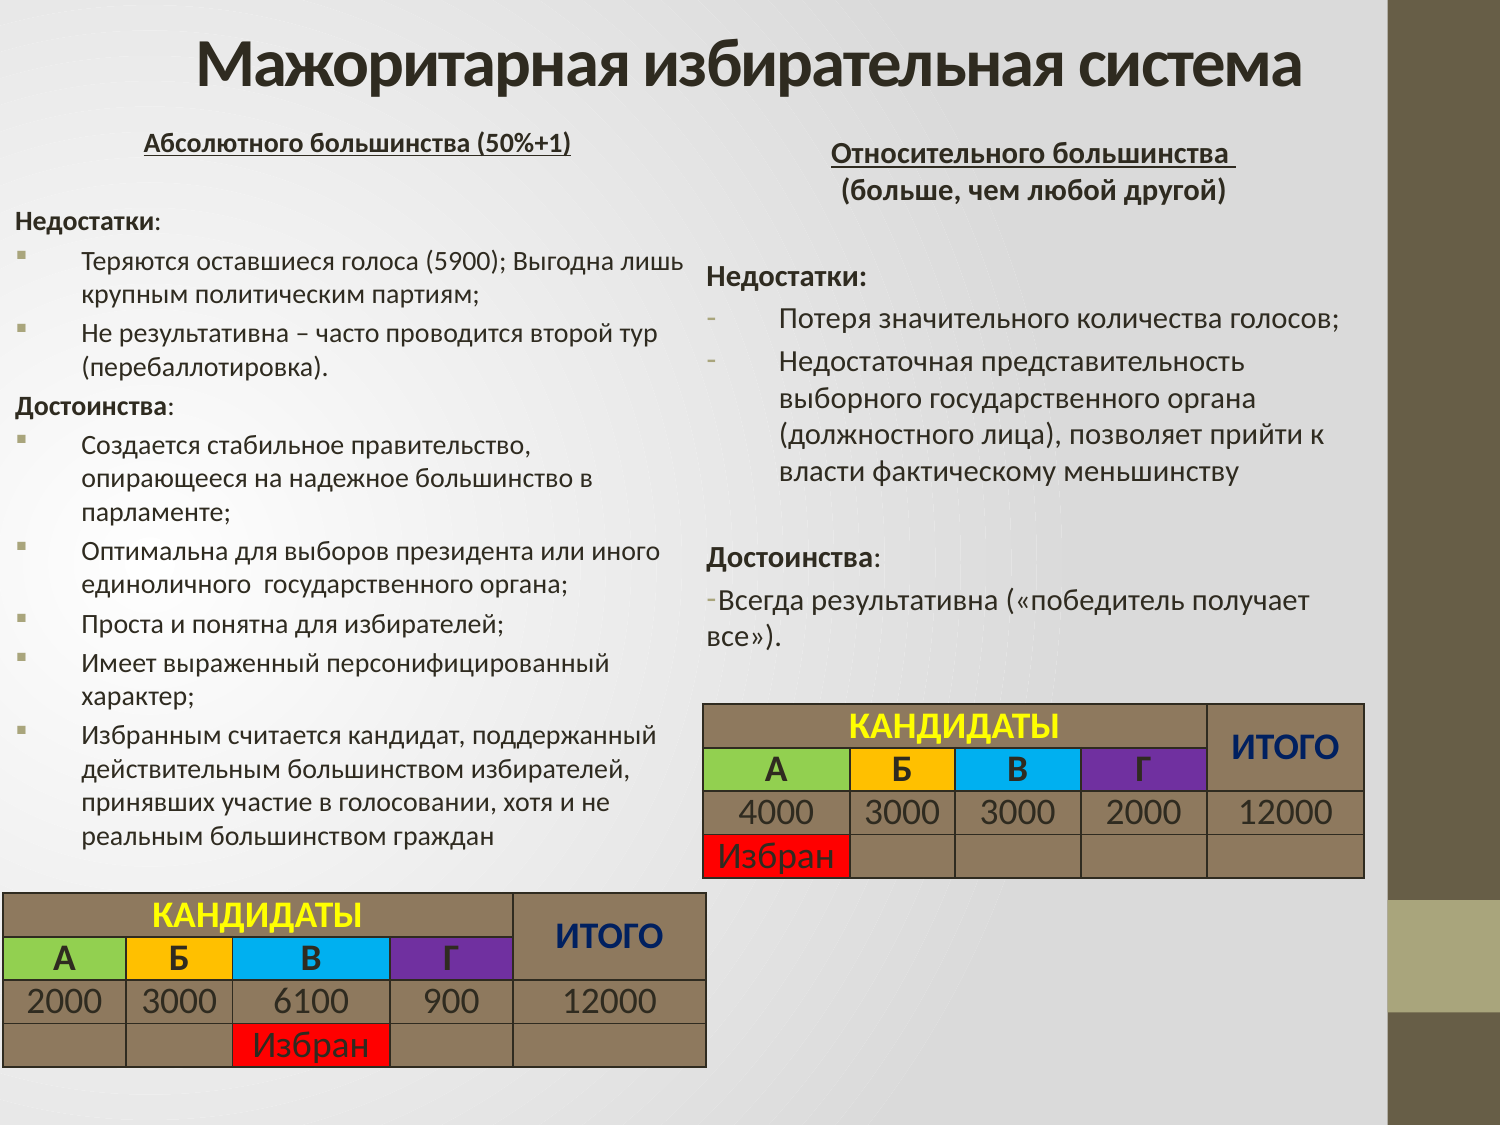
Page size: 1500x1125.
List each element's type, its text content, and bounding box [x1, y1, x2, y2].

table_cell Избран [704, 835, 849, 877]
table_cell 2000 [4, 981, 125, 1023]
table_cell Избран [233, 1024, 389, 1066]
table_cell Г [391, 938, 512, 979]
title Мажоритарная избирательная система [0, 0, 1500, 118]
table_cell 12000 [514, 981, 705, 1023]
table_cell 900 [391, 981, 512, 1023]
table_header ИТОГО [1208, 705, 1363, 790]
table_cell В [233, 938, 389, 979]
table_cell Г [1082, 749, 1206, 790]
list Абсолютного большинства (50%+1) Недостатки: Теряются оставшиеся голоса (5900); Выгодна лишь крупным политическим партиям; Не результативна – часто проводится второй тур (перебаллотировка). Достоинства: Создается стабильное правительство, опирающееся на надежное большинство в парламенте; Оптимальна для выборов президента или иного единоличного государственного органа; Проста и понятна для избирателей; Имеет выраженный персонифицированный характер; Избранным считается кандидат, поддержанный действительным большинством избирателей, принявших участие в голосовании, хотя и не реальным большинством граждан [0, 117, 715, 882]
table_cell [851, 835, 954, 877]
table_cell 4000 [704, 792, 849, 834]
table_cell [391, 1024, 512, 1066]
table_cell 2000 [1082, 792, 1206, 834]
table_cell Б [851, 749, 954, 790]
table_cell 12000 [1208, 792, 1363, 834]
table_header КАНДИДАТЫ [704, 705, 1206, 747]
table_cell [4, 1024, 125, 1066]
table_cell 3000 [851, 792, 954, 834]
table_cell А [704, 749, 849, 790]
table_cell 6100 [233, 981, 389, 1023]
table_cell [956, 835, 1080, 877]
table_cell [127, 1024, 232, 1066]
table_header ИТОГО [514, 894, 705, 979]
list Относительного большинства (больше, чем любой другой) Недостатки: Потеря значительного количества голосов; Недостаточная представительность выборного государственного органа (должностного лица), позволяет прийти к власти фактическому меньшинству Достоинства: Всегда результативна («победитель получает все»). [691, 125, 1376, 677]
table_cell В [956, 749, 1080, 790]
table_cell [1208, 835, 1363, 877]
table_cell [1082, 835, 1206, 877]
table_cell А [4, 938, 125, 979]
table_cell 3000 [127, 981, 232, 1023]
table_cell Б [127, 938, 232, 979]
table_header КАНДИДАТЫ [4, 894, 512, 936]
table_cell [514, 1024, 705, 1066]
table_cell 3000 [956, 792, 1080, 834]
